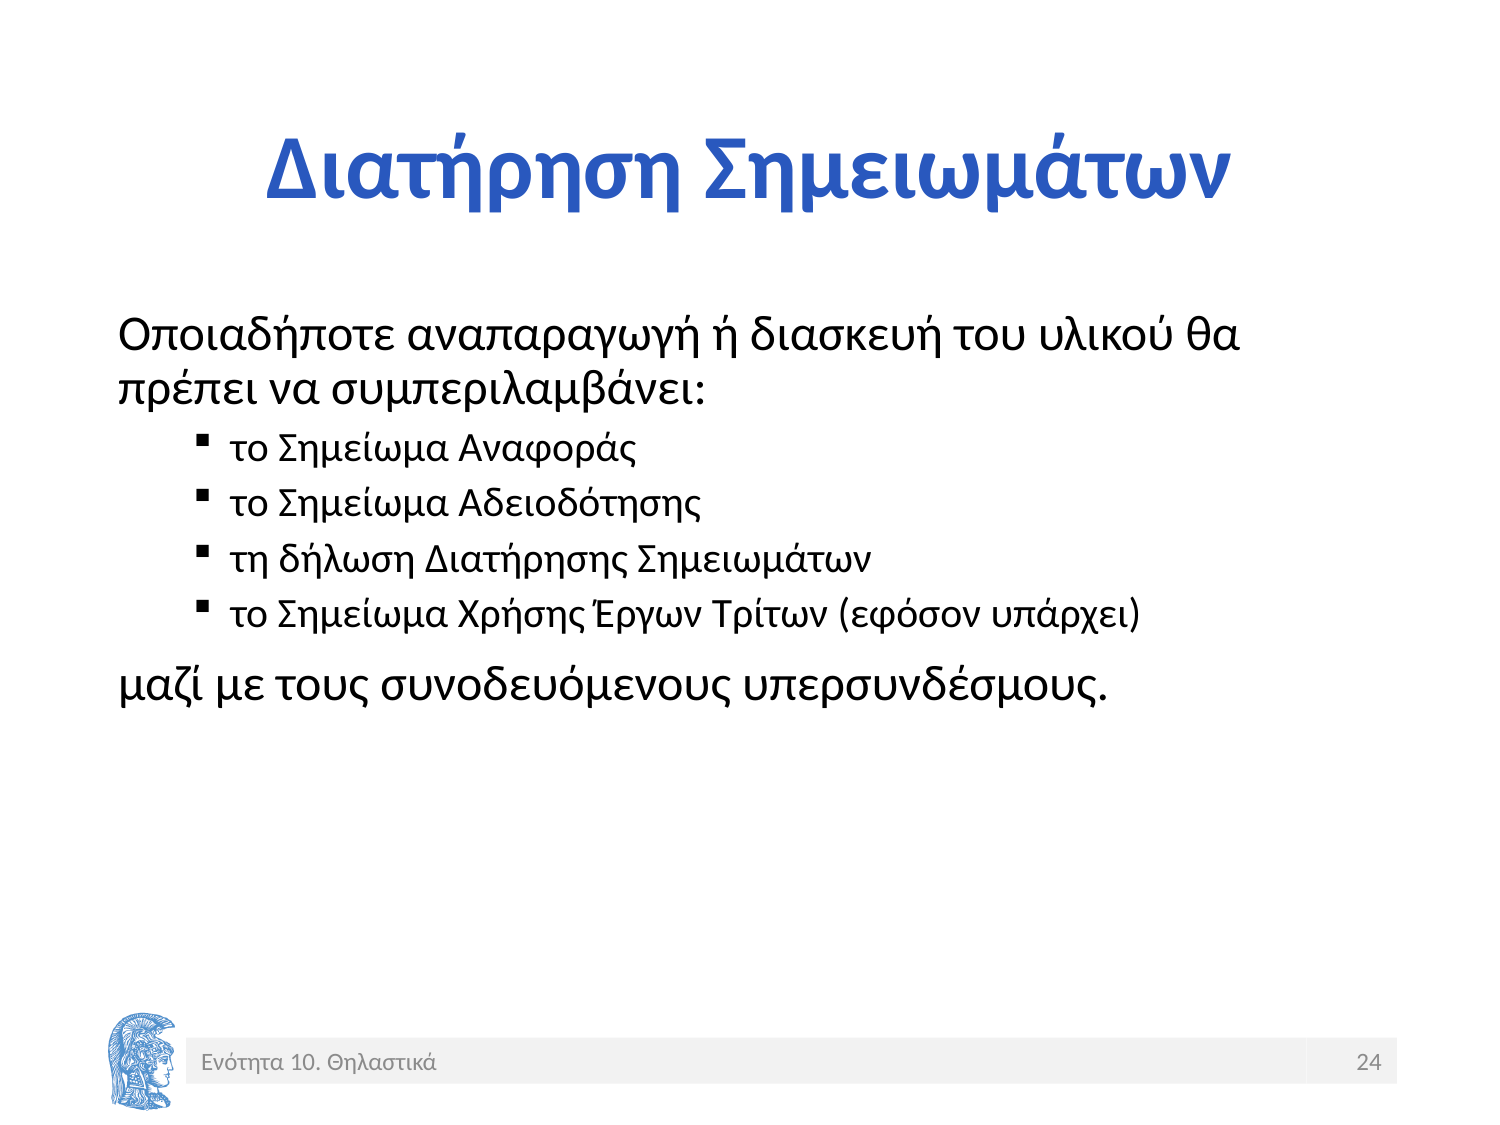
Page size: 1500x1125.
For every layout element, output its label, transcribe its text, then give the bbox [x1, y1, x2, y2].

title Διατήρηση Σημειωμάτων [103, 59, 1397, 278]
picture [103, 1014, 186, 1114]
list Οποιαδήποτε αναπαραγωγή ή διασκευή του υλικού θα πρέπει να συμπεριλαμβάνει: το Σημείωμα Αναφοράς το Σημείωμα Αδειοδότησης τη δήλωση Διατήρησης Σημειωμάτων το Σημείωμα Χρήσης Έργων Τρίτων (εφόσον υπάρχει) μαζί με τους συνοδευόμενους υπερσυνδέσμους. [103, 299, 1397, 1014]
slide_number 24 [1306, 1037, 1397, 1084]
footer Ενότητα 10. Θηλαστικά [186, 1037, 1306, 1084]
